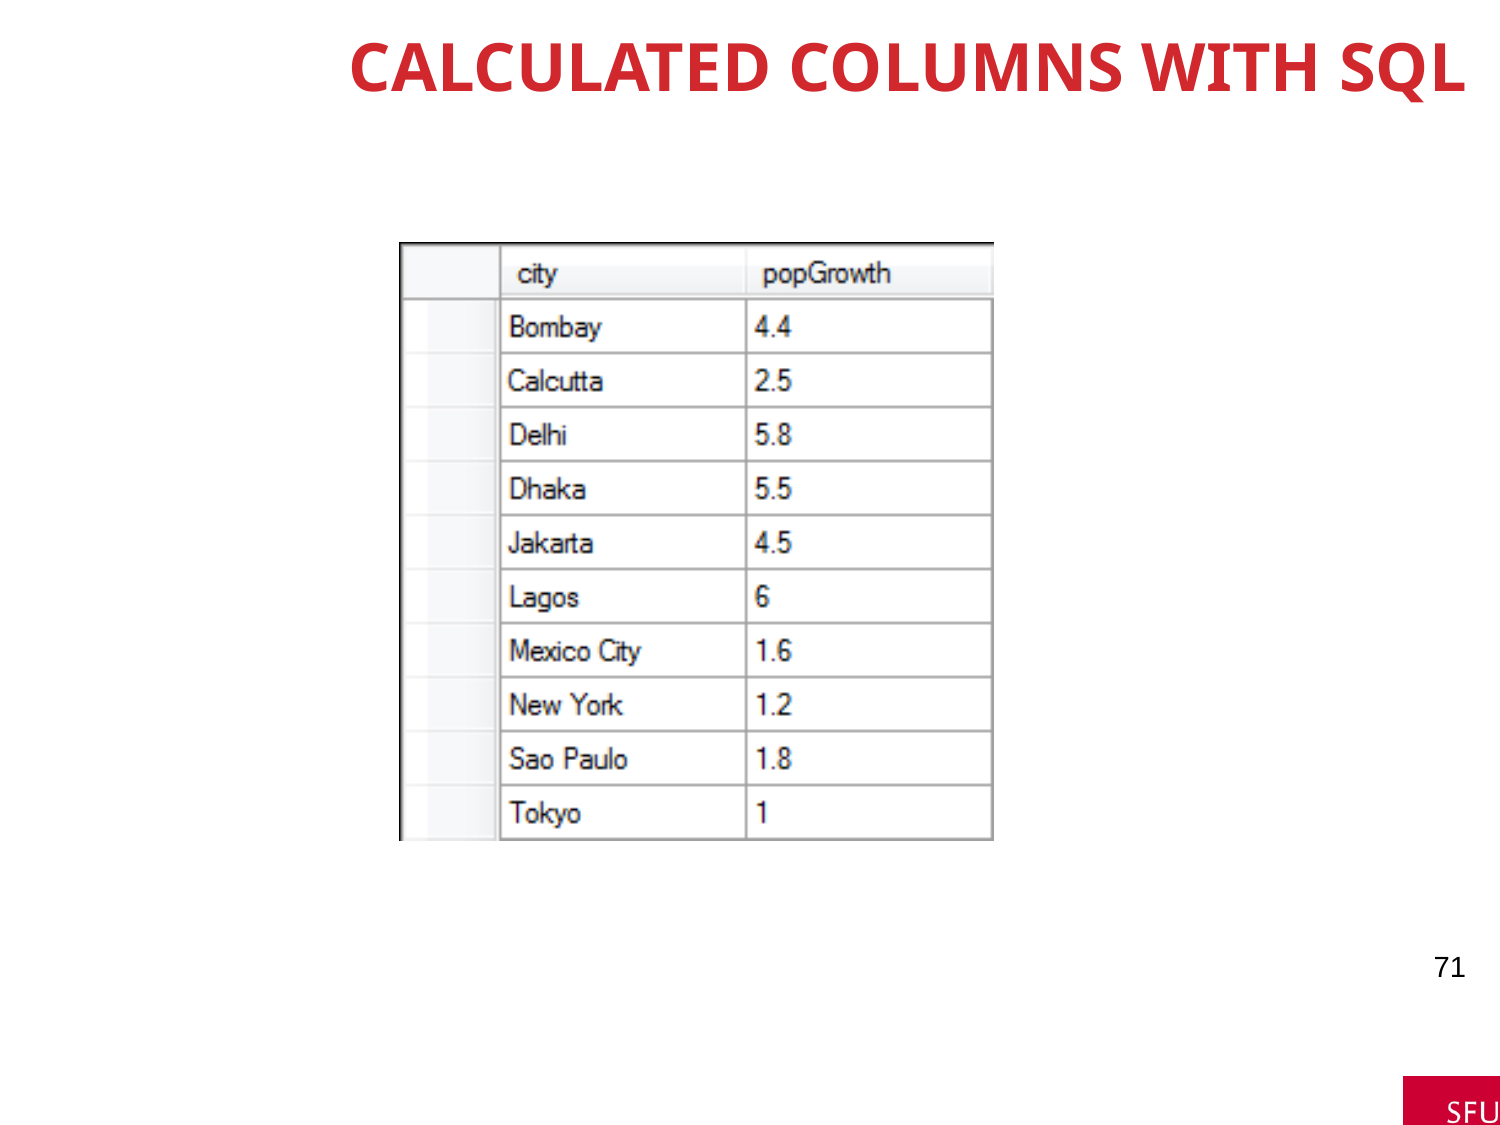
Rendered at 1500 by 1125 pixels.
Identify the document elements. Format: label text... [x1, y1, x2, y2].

slide_number 71 [1400, 940, 1500, 1026]
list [399, 242, 994, 842]
title Calculated Columns with SQL [12, 20, 1483, 113]
picture [1403, 1076, 1500, 1125]
